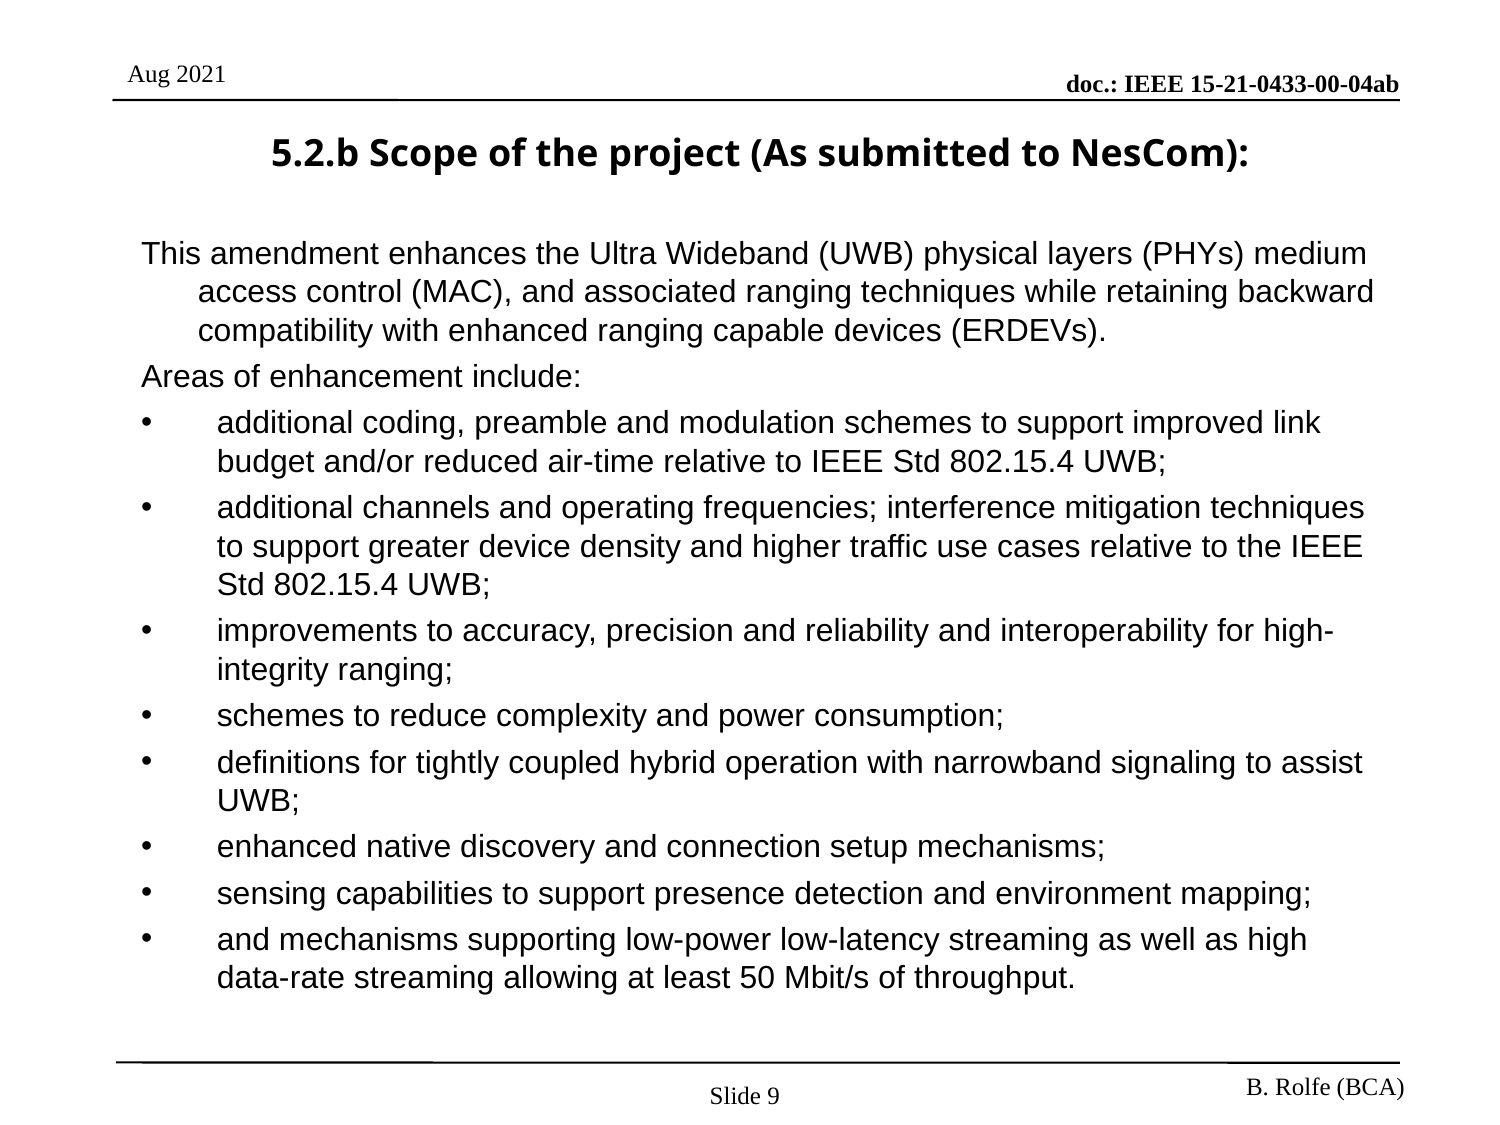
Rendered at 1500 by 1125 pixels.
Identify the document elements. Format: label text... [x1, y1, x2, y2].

slide_number Slide 9 [690, 1075, 799, 1115]
list This amendment enhances the Ultra Wideband (UWB) physical layers (PHYs) medium access control (MAC), and associated ranging techniques while retaining backward compatibility with enhanced ranging capable devices (ERDEVs). Areas of enhancement include: additional coding, preamble and modulation schemes to support improved link budget and/or reduced air-time relative to IEEE Std 802.15.4 UWB; additional channels and operating frequencies; interference mitigation techniques to support greater device density and higher traffic use cases relative to the IEEE Std 802.15.4 UWB; improvements to accuracy, precision and reliability and interoperability for high-integrity ranging; schemes to reduce complexity and power consumption; definitions for tightly coupled hybrid operation with narrowband signaling to assist UWB; enhanced native discovery and connection setup mechanisms; sensing capabilities to support presence detection and environment mapping; and mechanisms supporting low-power low-latency streaming as well as high data-rate streaming allowing at least 50 Mbit/s of throughput. [125, 224, 1400, 1024]
title 5.2.b Scope of the project (As submitted to NesCom): [123, 112, 1398, 237]
